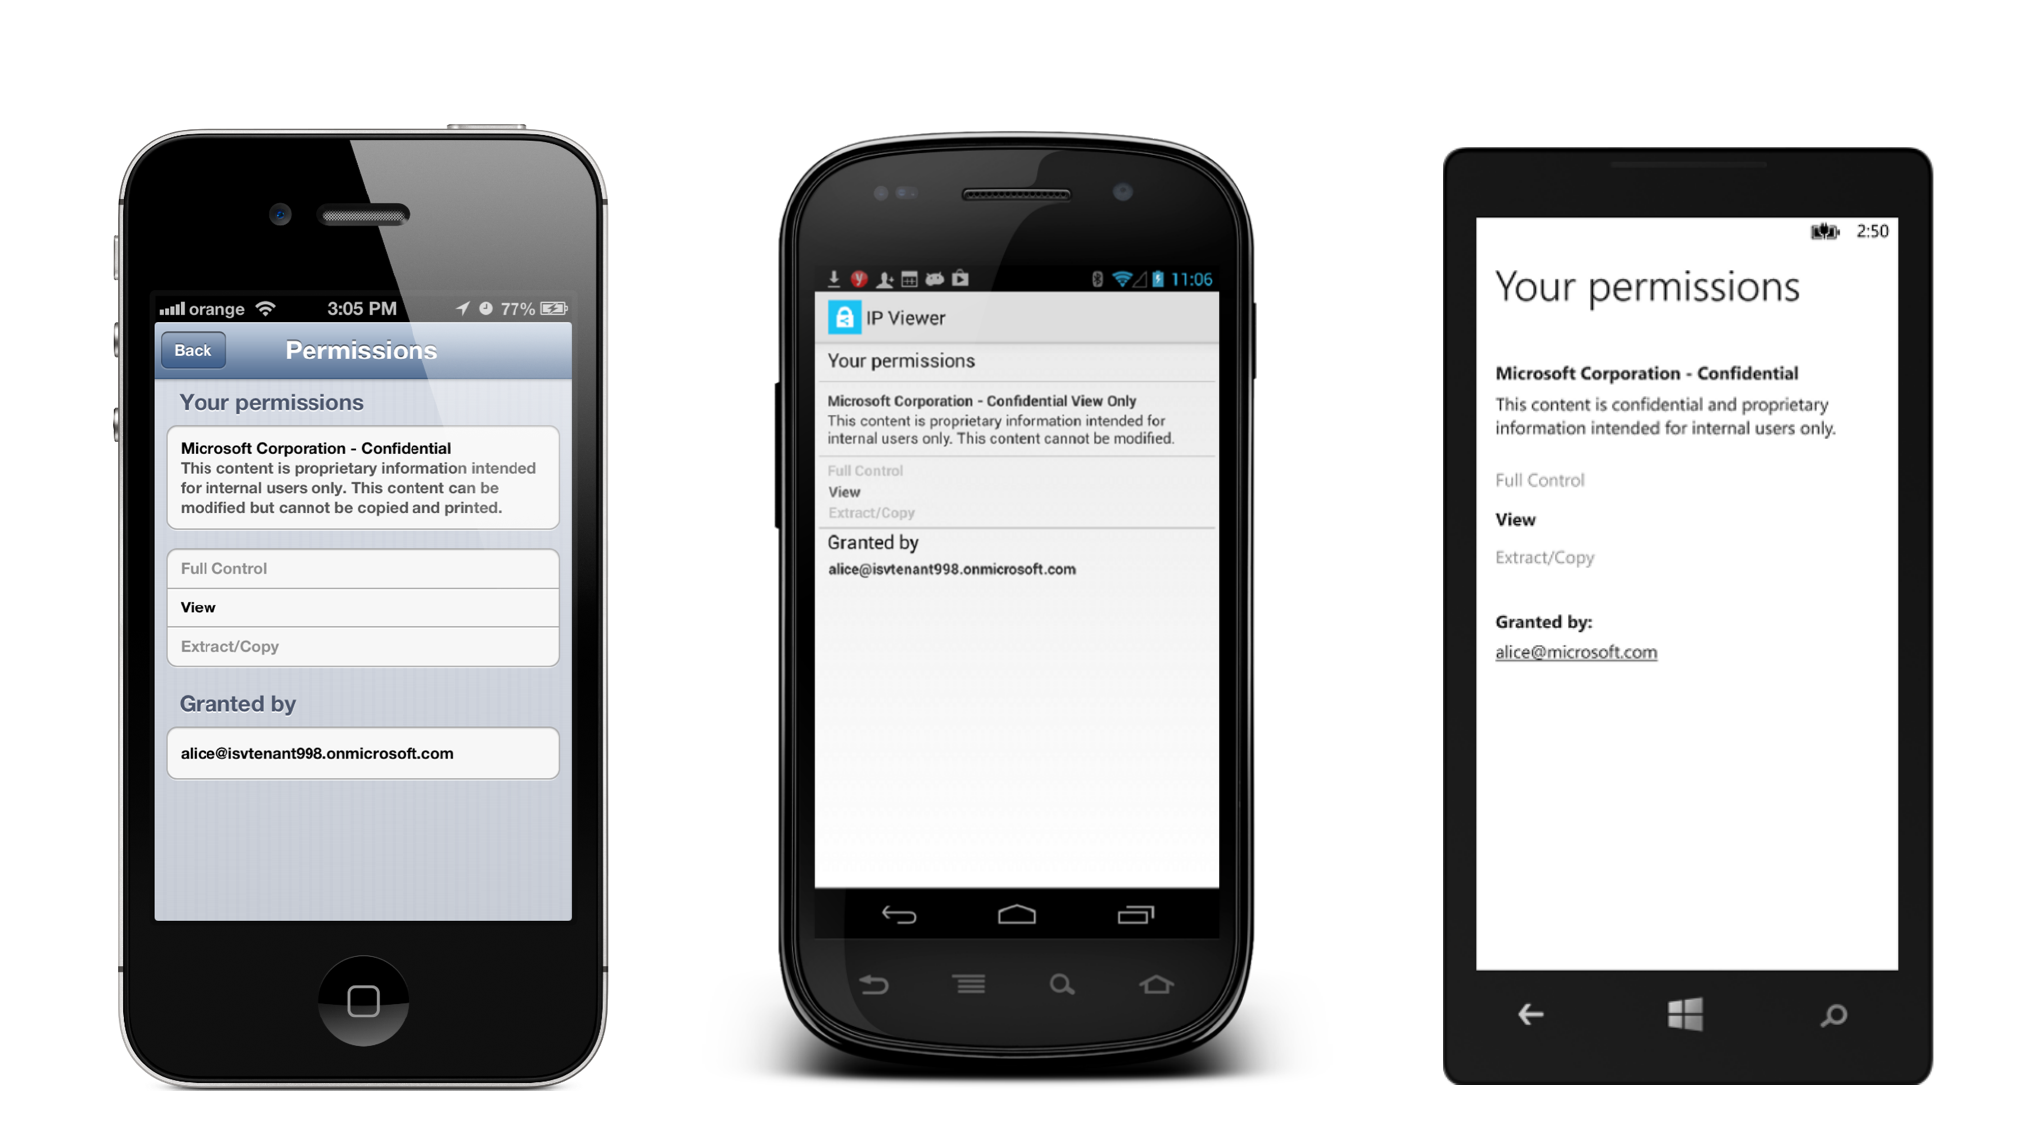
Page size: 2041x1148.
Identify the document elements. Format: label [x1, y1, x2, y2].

picture [103, 111, 619, 1100]
picture [702, 58, 1333, 1148]
picture [1442, 145, 1935, 1085]
